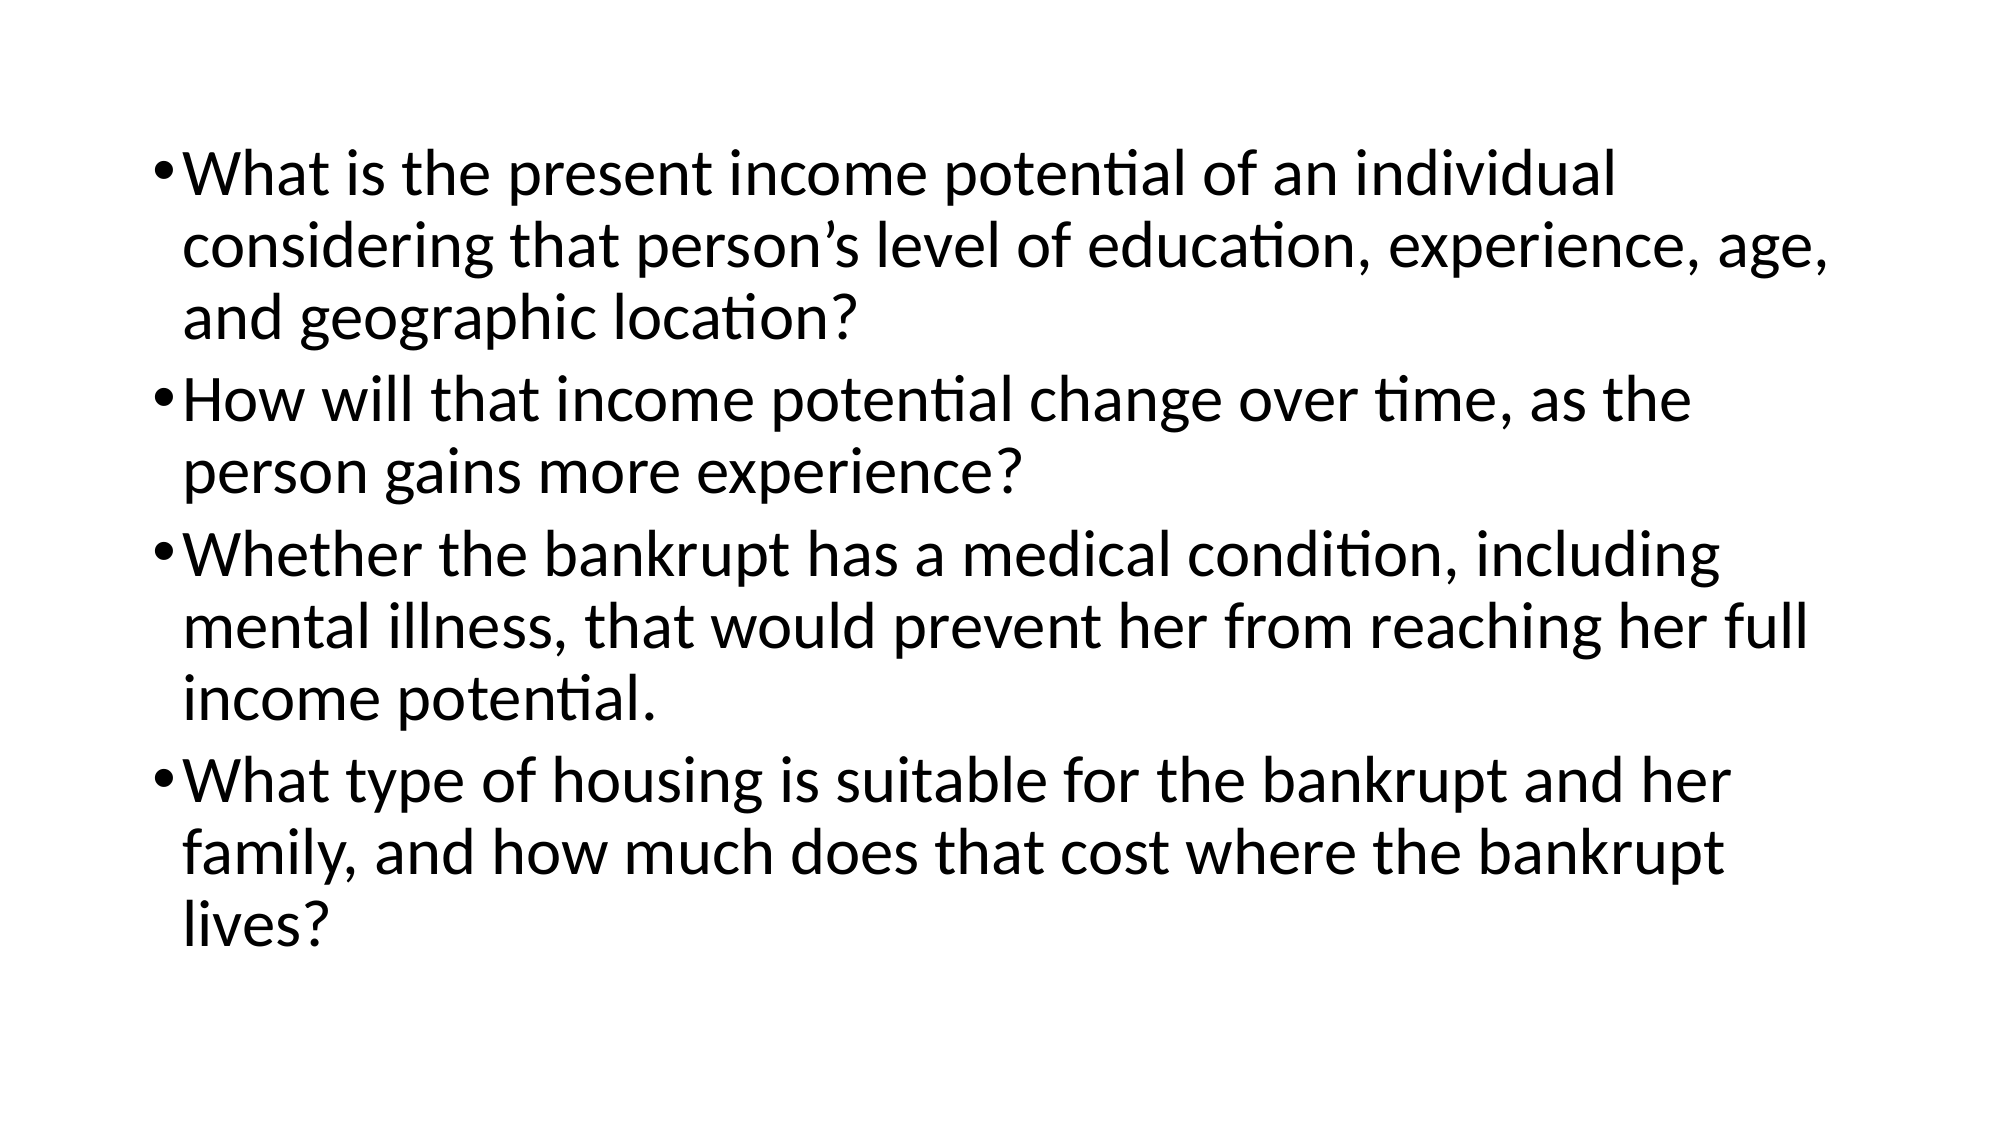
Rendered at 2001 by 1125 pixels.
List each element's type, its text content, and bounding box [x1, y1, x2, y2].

list What is the present income potential of an individual considering that person’s level of education, experience, age, and geographic location? How will that income potential change over time, as the person gains more experience? Whether the bankrupt has a medical condition, including mental illness, that would prevent her from reaching her full income potential. What type of housing is suitable for the bankrupt and her family, and how much does that cost where the bankrupt lives? [137, 129, 1863, 1014]
